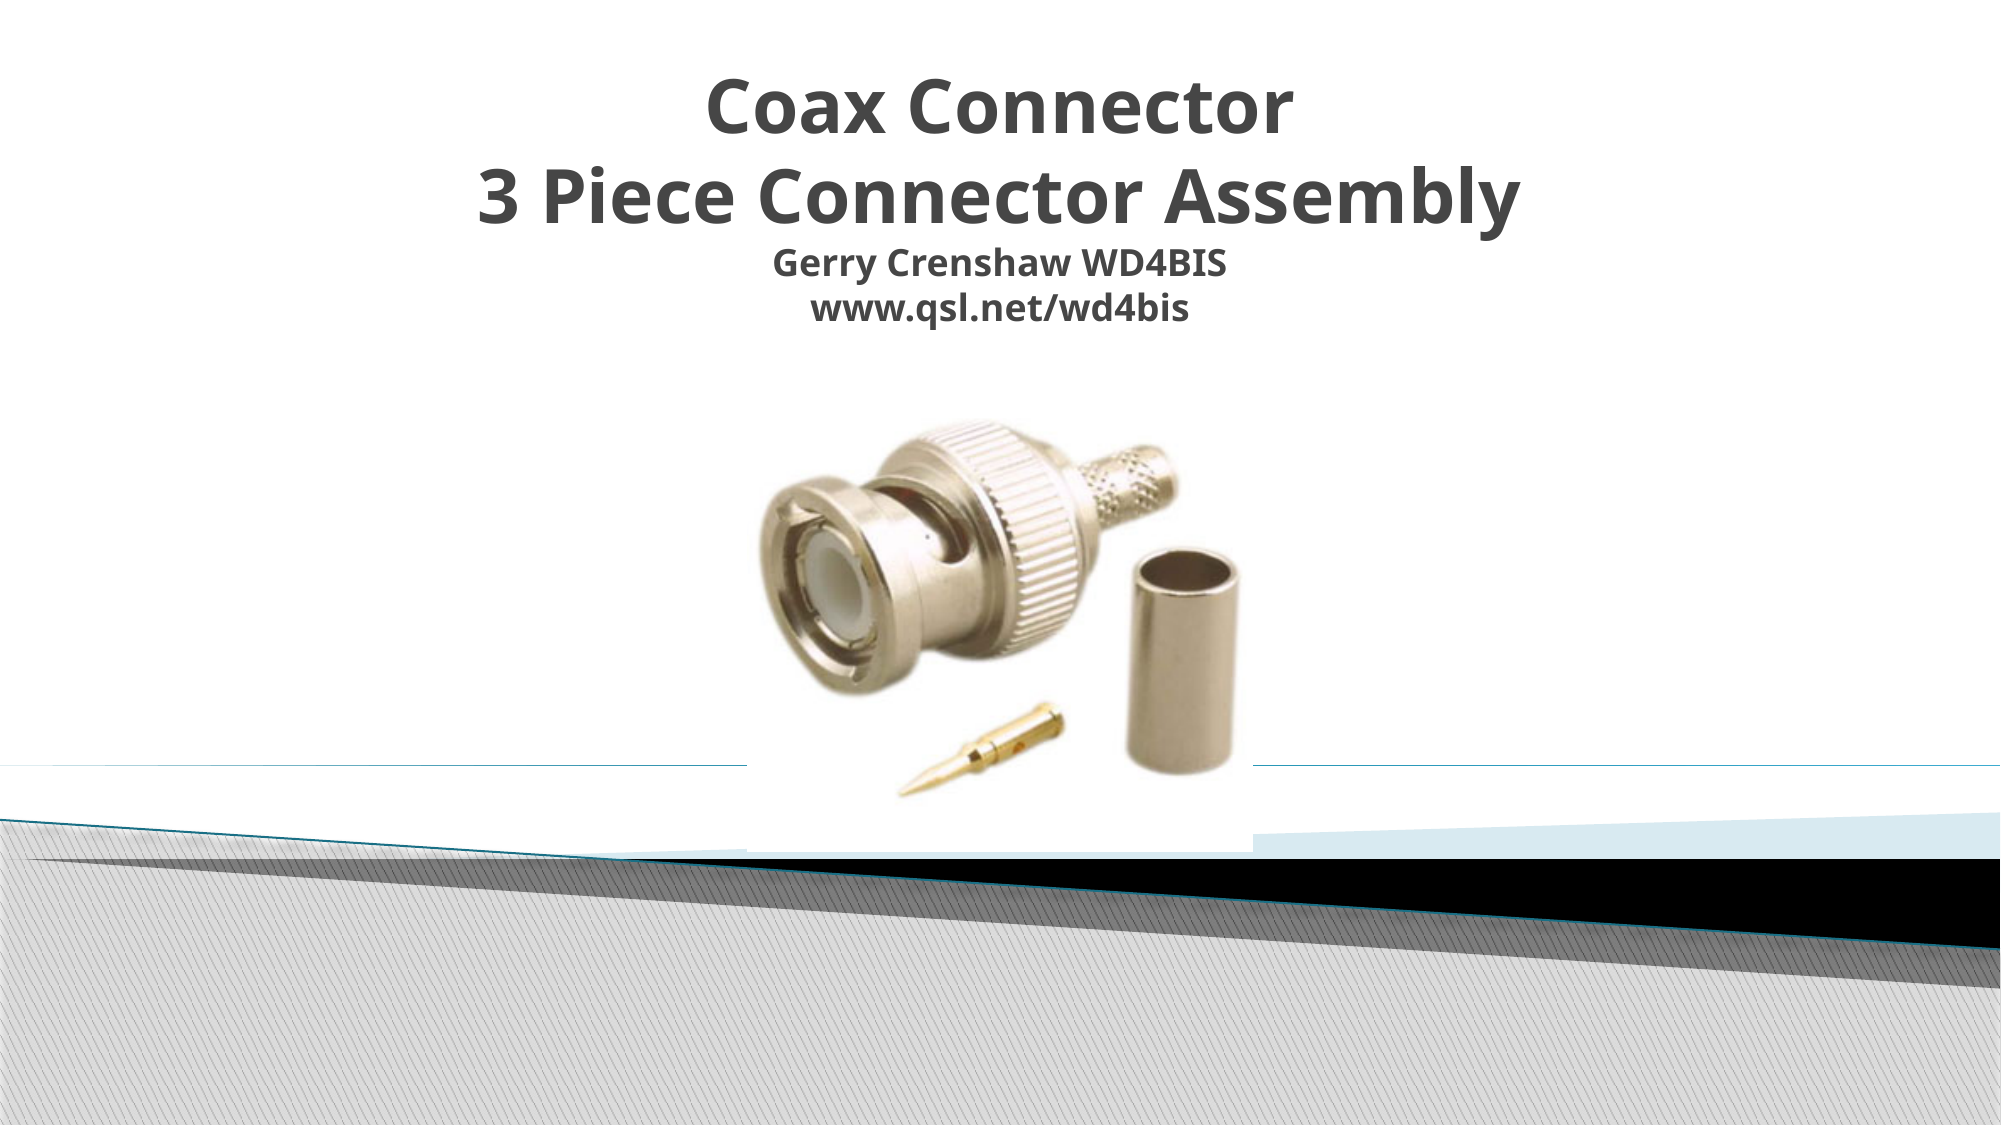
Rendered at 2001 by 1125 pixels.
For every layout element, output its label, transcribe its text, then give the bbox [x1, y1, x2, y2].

picture [746, 367, 1254, 853]
picture [7, 859, 337, 880]
picture [1626, 927, 2000, 989]
subtitle [337, 529, 1626, 988]
title Coax Connector 3 Piece Connector Assembly Gerry Crenshaw WD4BIS www.qsl.net/wd4bis [362, 120, 1638, 337]
